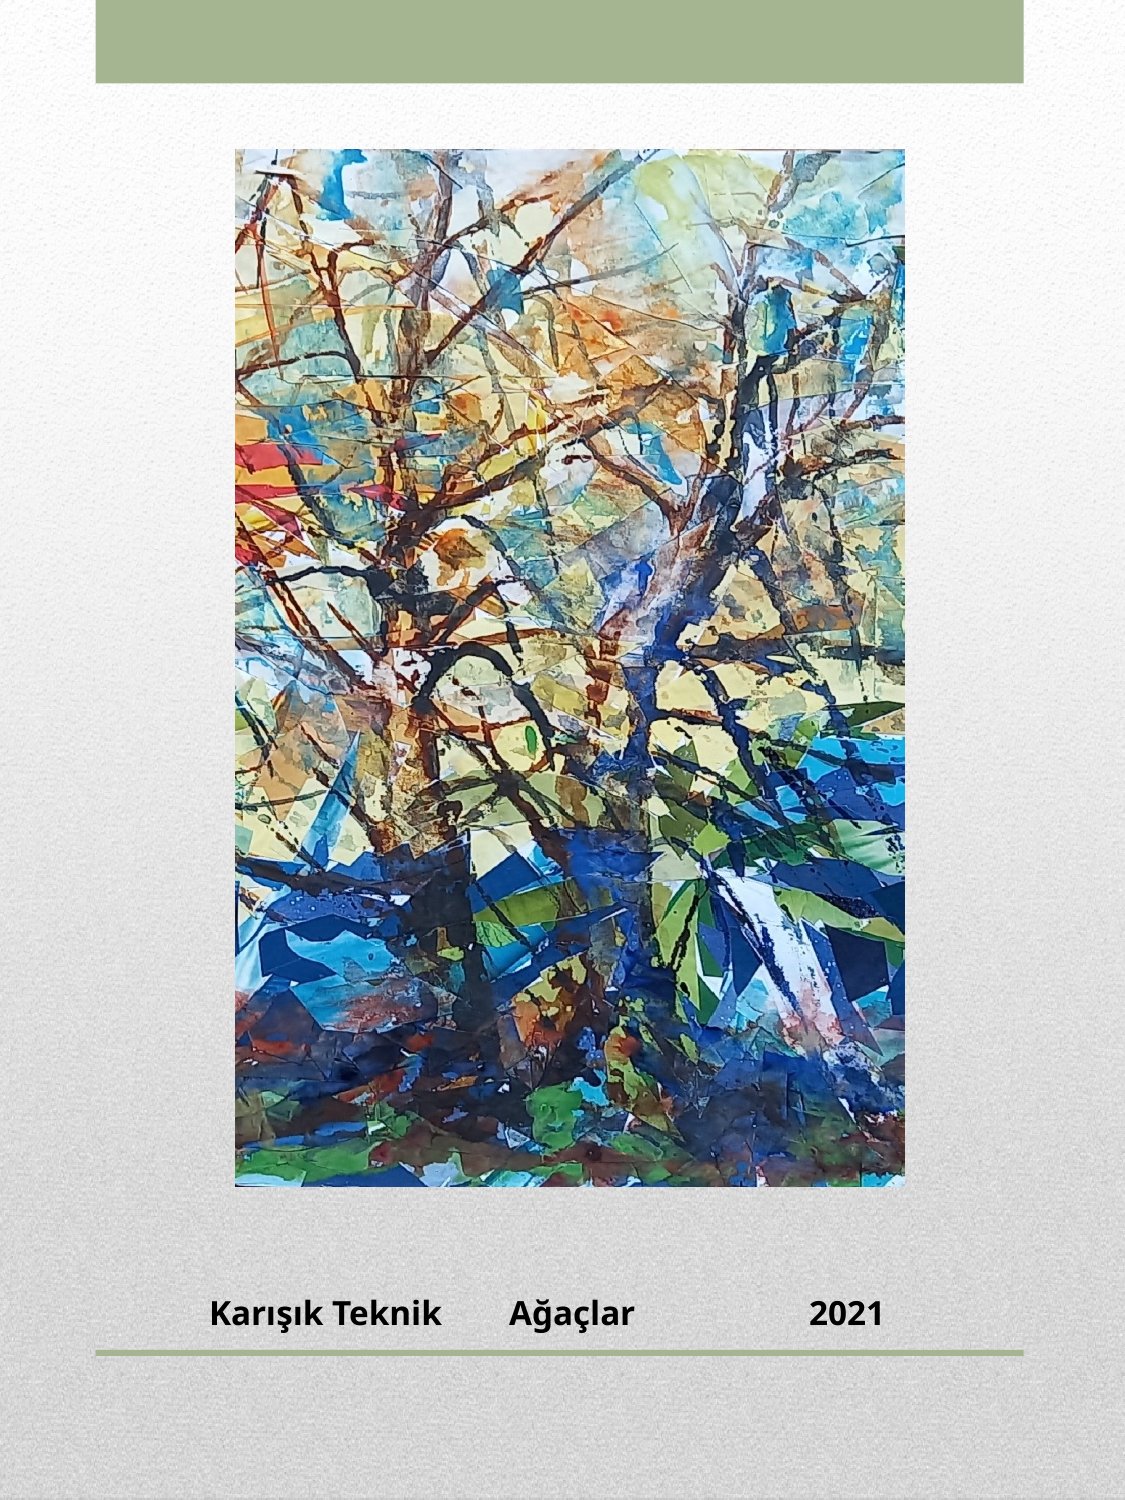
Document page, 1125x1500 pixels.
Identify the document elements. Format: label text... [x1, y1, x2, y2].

text_box Karışık Teknik Ağaçlar 2021 [92, 1284, 1002, 1340]
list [234, 149, 906, 1188]
